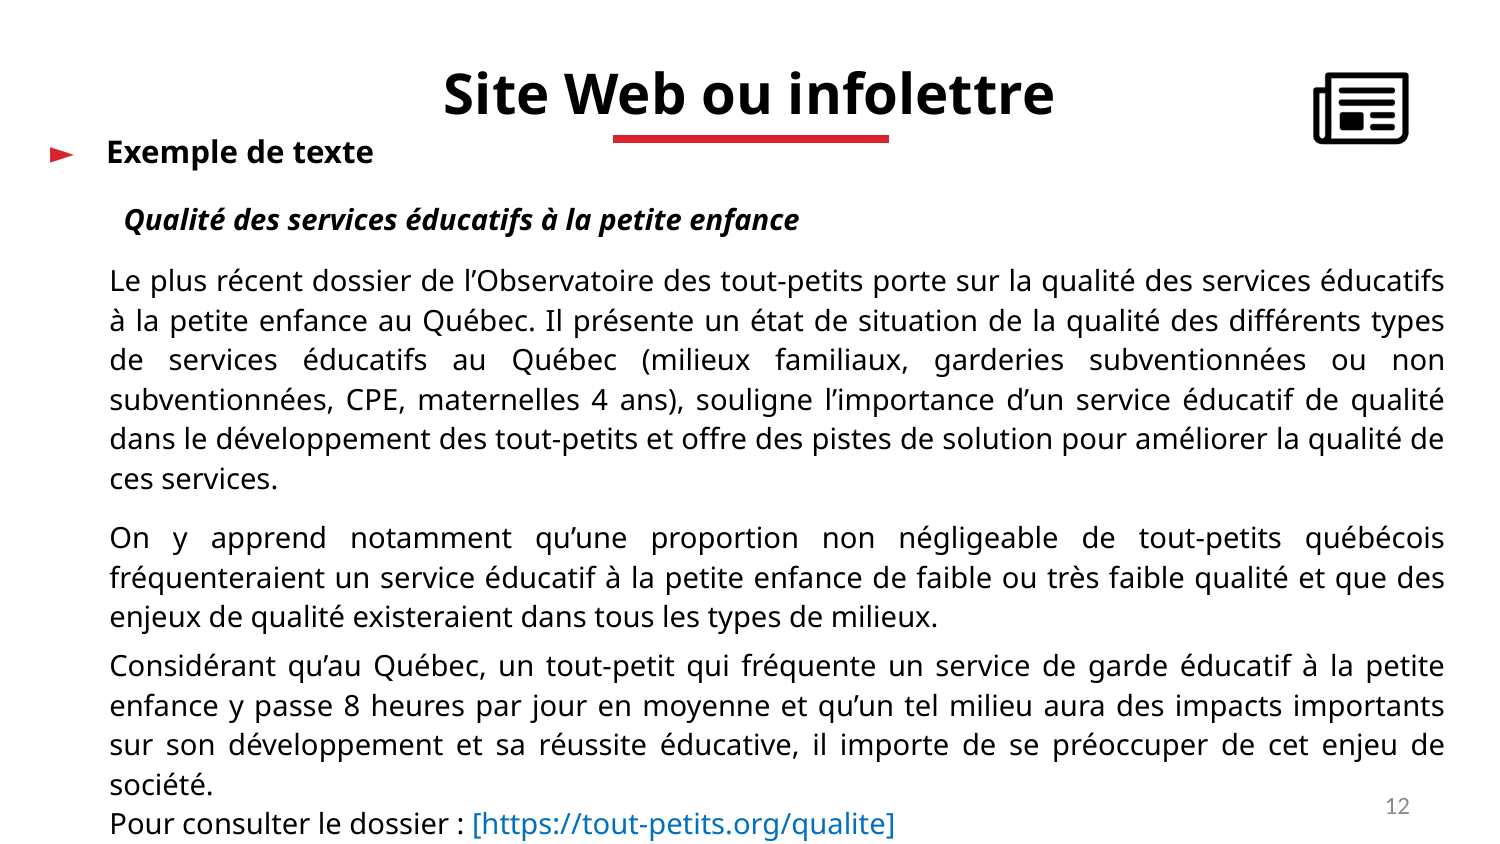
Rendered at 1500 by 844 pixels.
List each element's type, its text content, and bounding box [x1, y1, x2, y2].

slide_number 12 [1074, 782, 1425, 827]
text_box Exemple de texte Qualité des services éducatifs à la petite enfance Le plus récent dossier de l’Observatoire des tout-petits porte sur la qualité des services éducatifs à la petite enfance au Québec. Il présente un état de situation de la qualité des différents types de services éducatifs au Québec (milieux familiaux, garderies subventionnées ou non subventionnées, CPE, maternelles 4 ans), souligne l’importance d’un service éducatif de qualité dans le développement des tout-petits et offre des pistes de solution pour améliorer la qualité de ces services. On y apprend notamment qu’une proportion non négligeable de tout-petits québécois fréquenteraient un service éducatif à la petite enfance de faible ou très faible qualité et que des enjeux de qualité existeraient dans tous les types de milieux. Considérant qu’au Québec, un tout-petit qui fréquente un service de garde éducatif à la petite enfance y passe 8 heures par jour en moyenne et qu’un tel milieu aura des impacts importants sur son développement et sa réussite éducative, il importe de se préoccuper de cet enjeu de société. Pour consulter le dossier : [https://tout-petits.org/qualite] [38, 162, 1458, 753]
picture [1304, 60, 1417, 149]
text_box Site Web ou infolettre [0, 60, 1500, 162]
